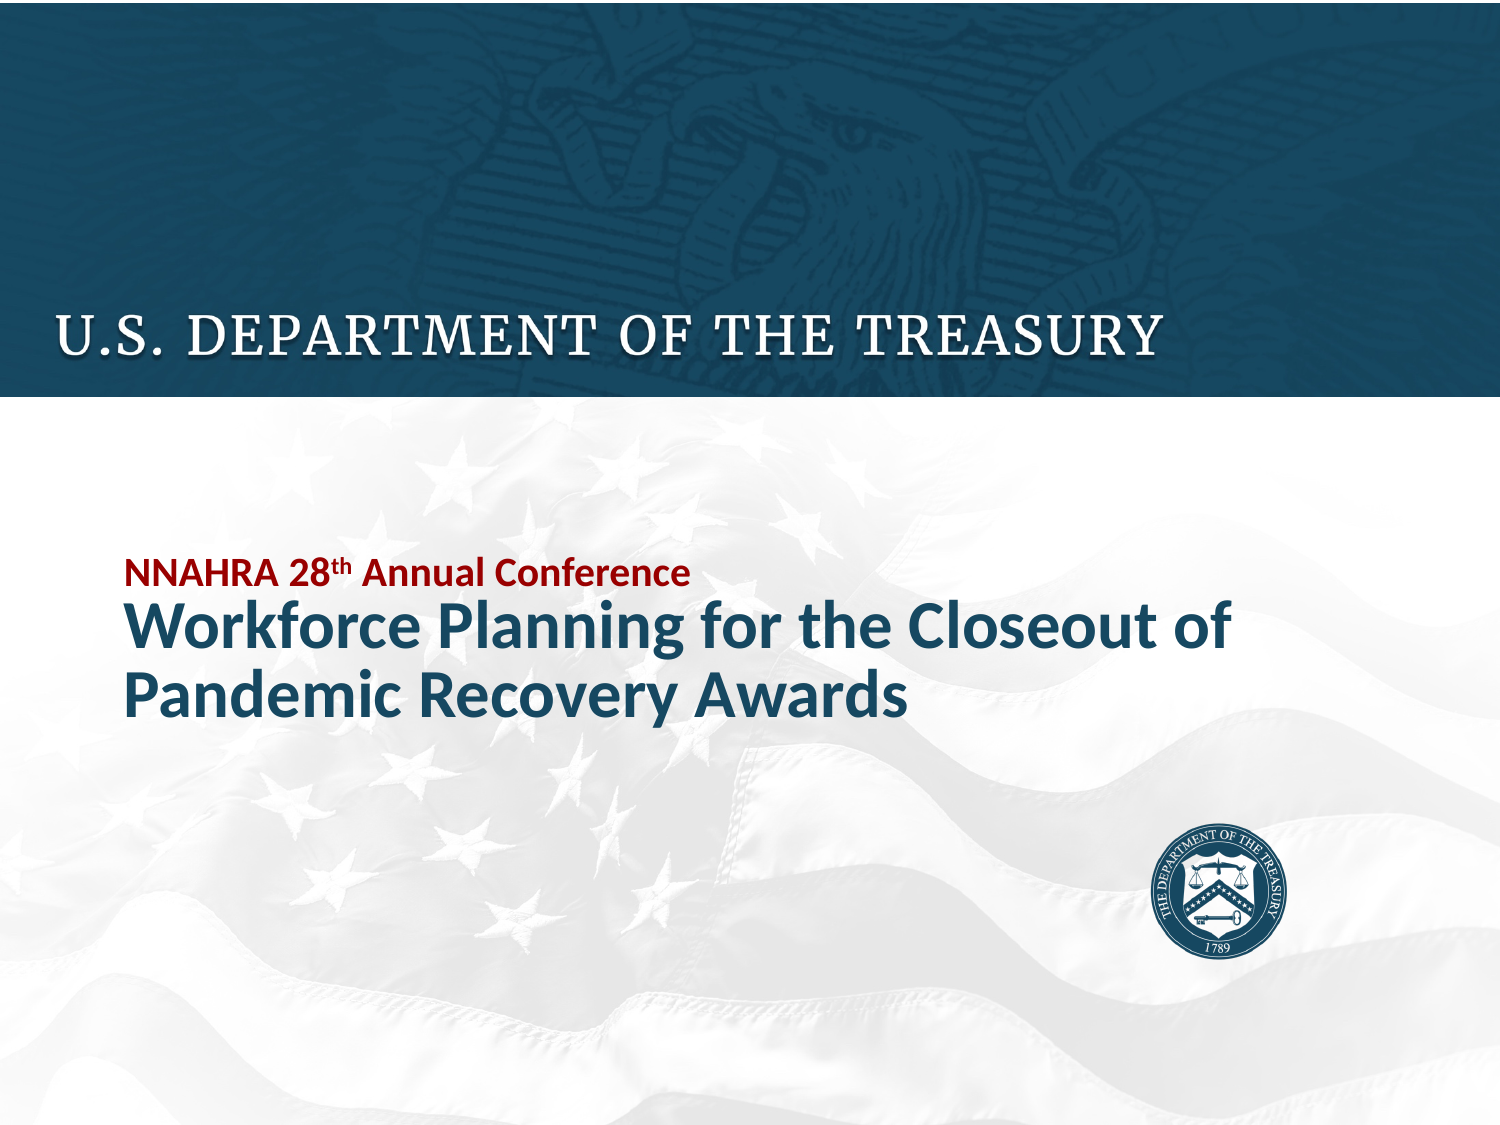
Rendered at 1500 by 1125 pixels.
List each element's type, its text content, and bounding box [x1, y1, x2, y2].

picture [0, 3, 1500, 1125]
title NNAHRA 28th Annual Conference Workforce Planning for the Closeout of Pandemic Recovery Awards [112, 549, 1449, 925]
